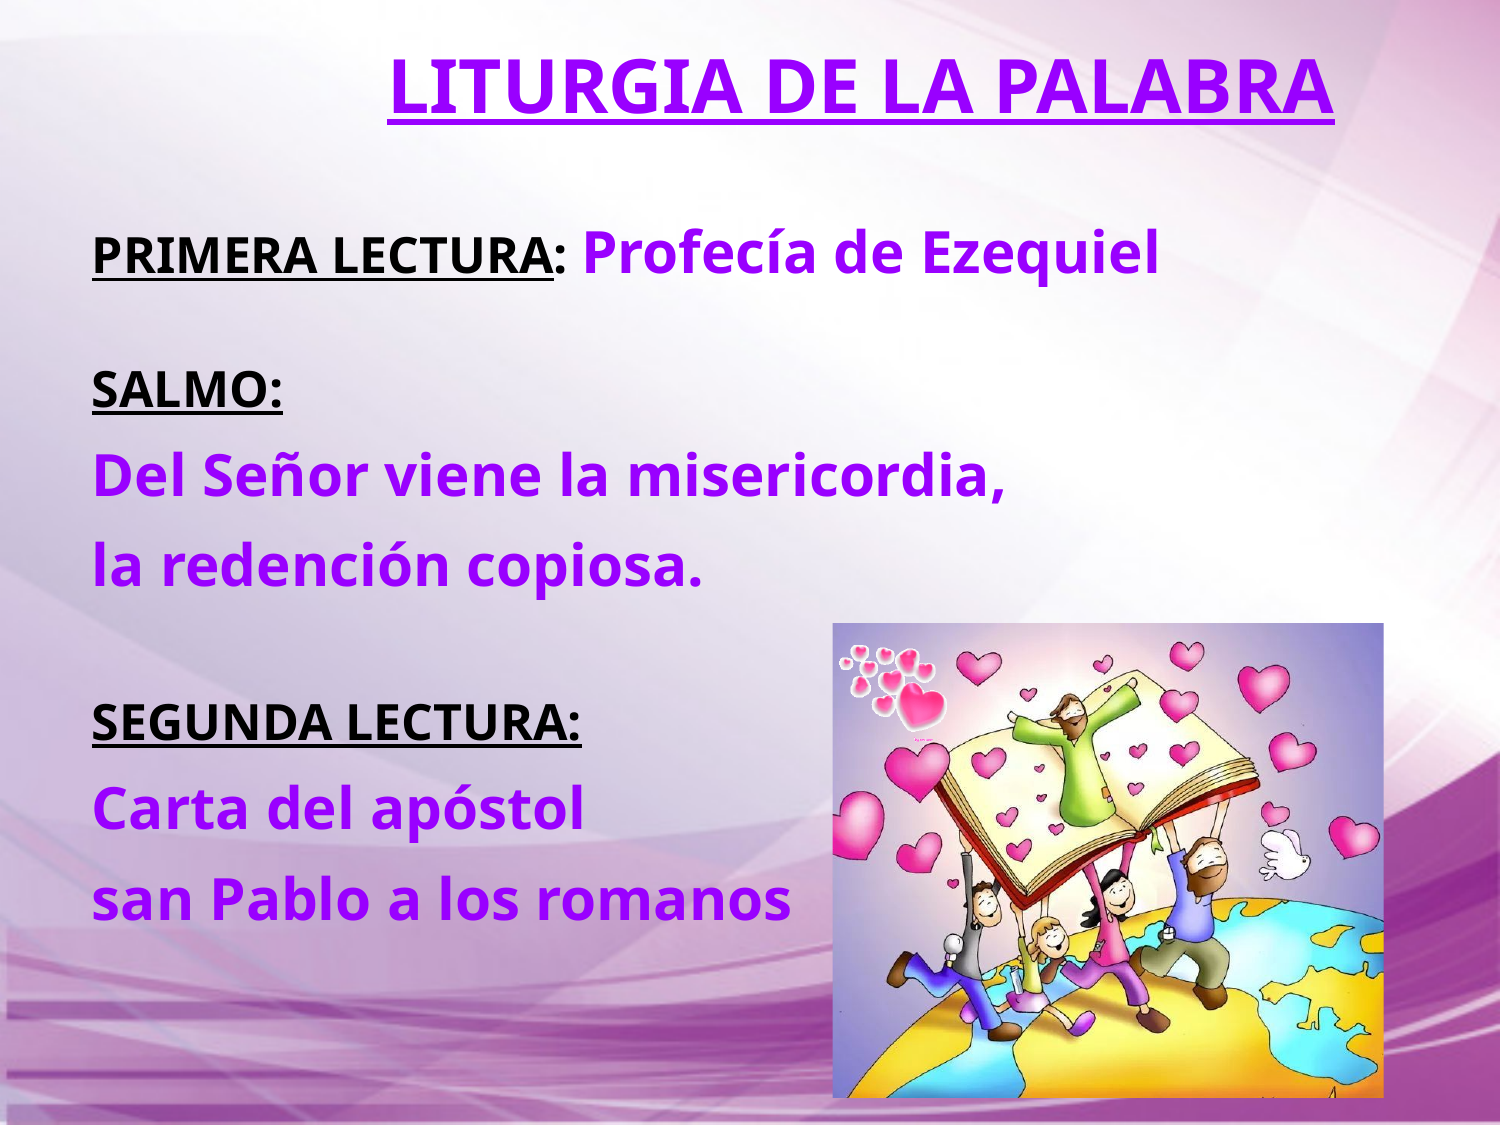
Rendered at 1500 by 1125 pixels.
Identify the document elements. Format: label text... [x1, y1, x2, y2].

list PRIMERA LECTURA: Profecía de Ezequiel SALMO: Del Señor viene la misericordia, la redención copiosa. SEGUNDA LECTURA: Carta del apóstol san Pablo a los romanos [76, 208, 1500, 1059]
picture [0, 0, 1500, 1125]
title LITURGIA DE LA PALABRA [371, 31, 1471, 175]
